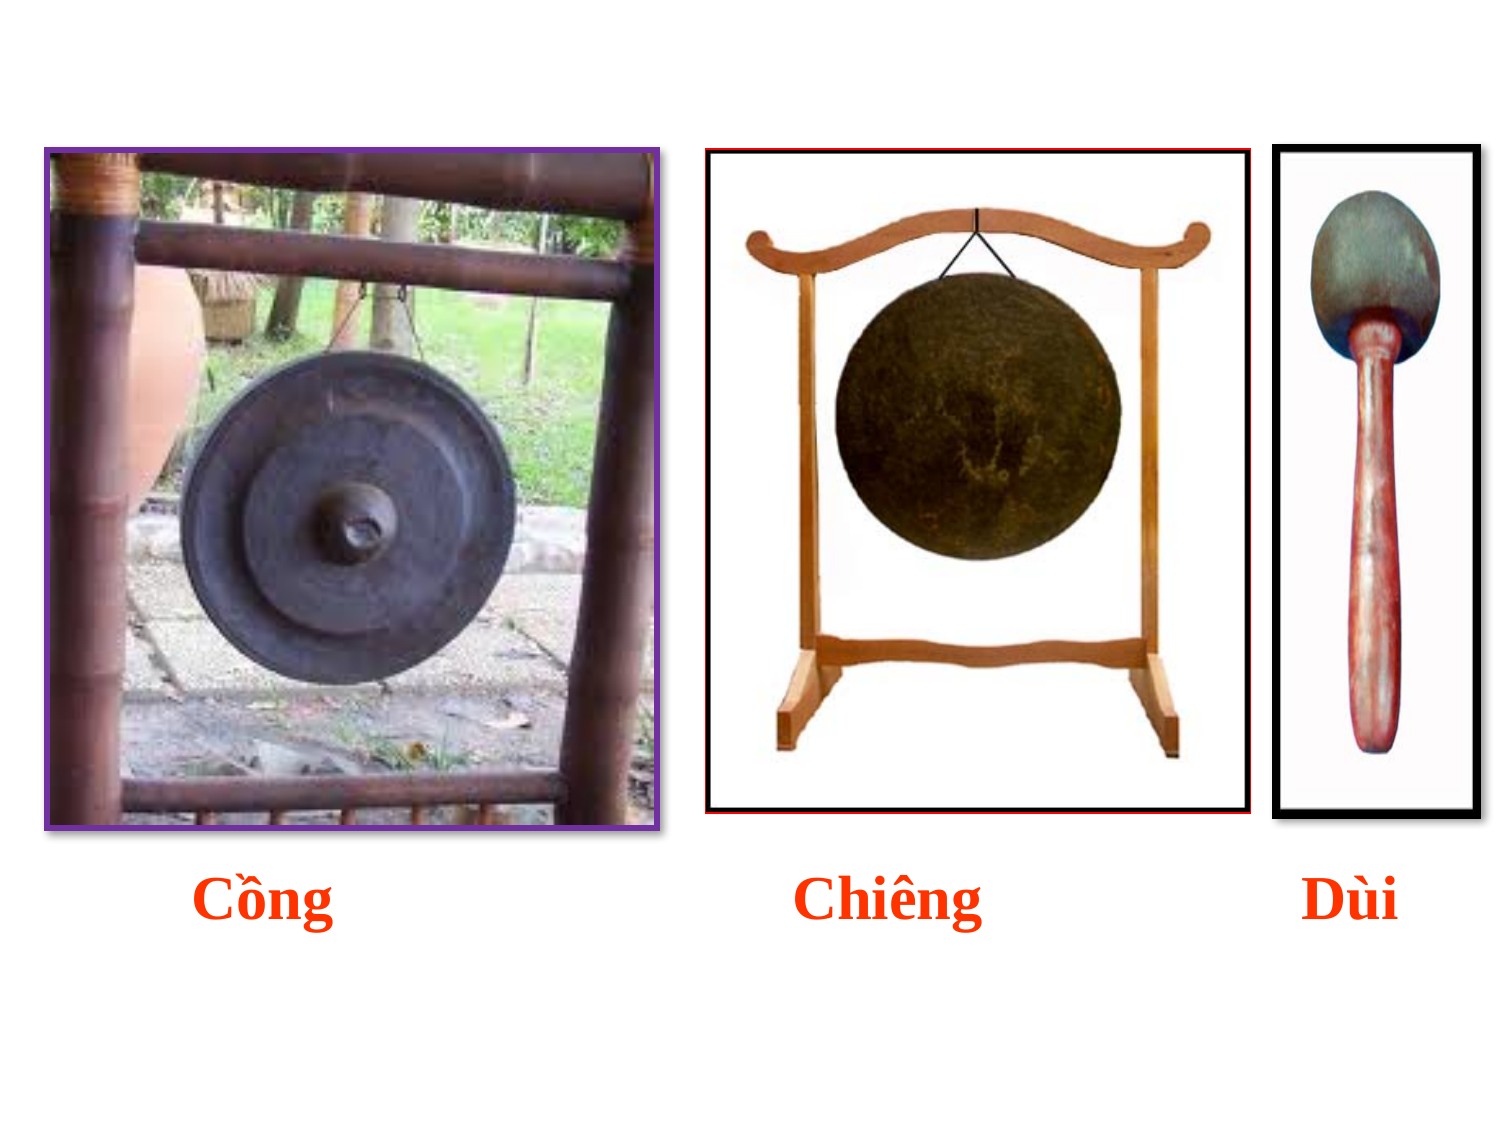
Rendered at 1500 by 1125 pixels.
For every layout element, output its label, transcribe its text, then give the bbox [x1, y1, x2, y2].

picture [1278, 149, 1476, 813]
text_box Chiêng [762, 849, 1013, 940]
text_box Dùi [1250, 849, 1450, 940]
text_box Cồng [162, 849, 363, 940]
picture [705, 149, 1251, 813]
picture [49, 153, 654, 826]
